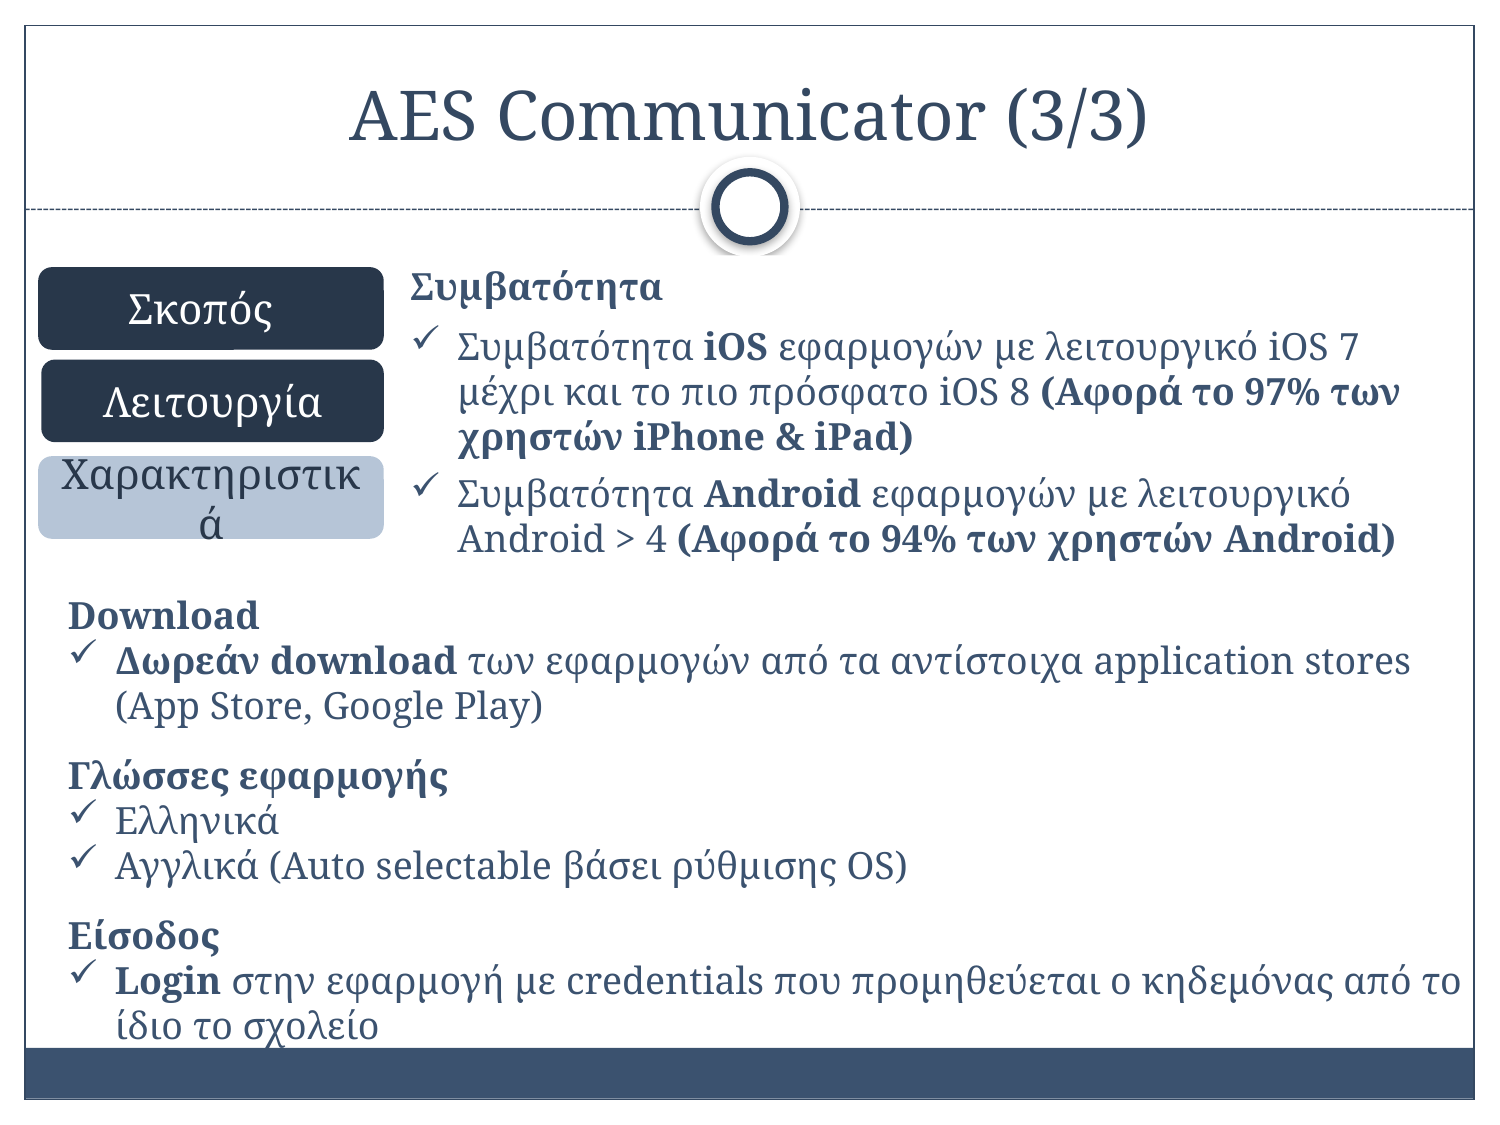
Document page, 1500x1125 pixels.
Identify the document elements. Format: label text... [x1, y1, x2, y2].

text_box Download Δωρεάν download των εφαρμογών από τα αντίστοιχα application stores (Αpp Store, Google Play) Γλώσσες εφαρμογής Ελληνικά Αγγλικά (Auto selectable βάσει ρύθμισης OS) Είσοδος Login στην εφαρμογή με credentials που προμηθεύεται ο κηδεμόνας από το ίδιο το σχολείο [53, 584, 1495, 1055]
text_box Χαρακτηριστικά [37, 455, 385, 540]
text_box Λειτουργία [40, 358, 385, 444]
text_box Συμβατότητα Συμβατότητα iOS εφαρμογών με λειτουργικό iOS 7 μέχρι και το πιο πρόσφατο iOS 8 (Αφορά το 97% των χρηστών iPhone & iPad) Συμβατότητα Android εφαρμογών με λειτουργικό Android > 4 (Αφορά το 94% των χρηστών Android) [395, 255, 1447, 568]
text_box Σκοπός [37, 266, 385, 351]
title AES Communicator (3/3) [49, 37, 1450, 162]
